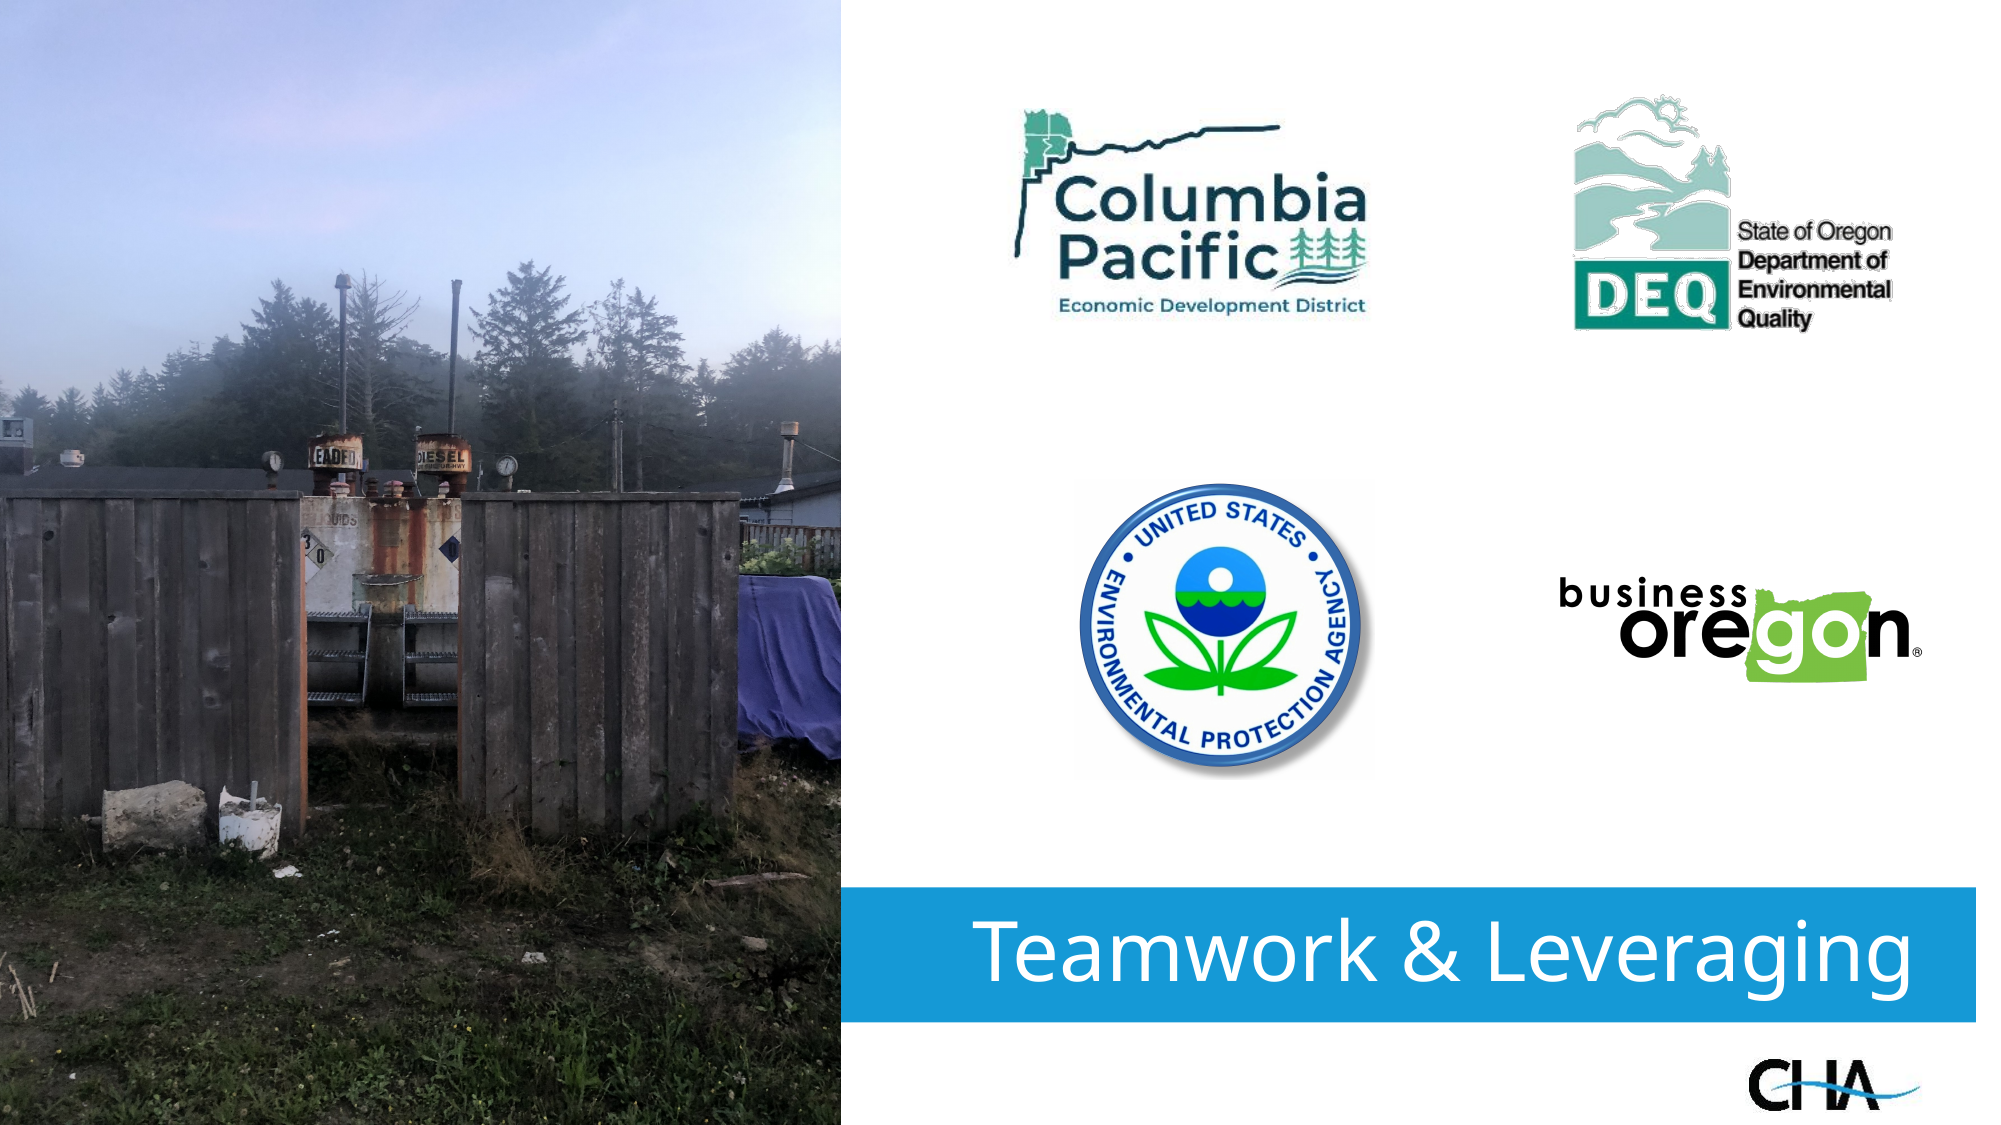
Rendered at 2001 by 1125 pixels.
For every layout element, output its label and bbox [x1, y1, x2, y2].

picture [987, 108, 1401, 325]
text_box [846, 887, 1977, 1023]
picture [1745, 1057, 1925, 1113]
picture [1474, 532, 2000, 727]
picture [1074, 479, 1375, 780]
picture [0, 0, 841, 1125]
picture [1537, 84, 1938, 349]
